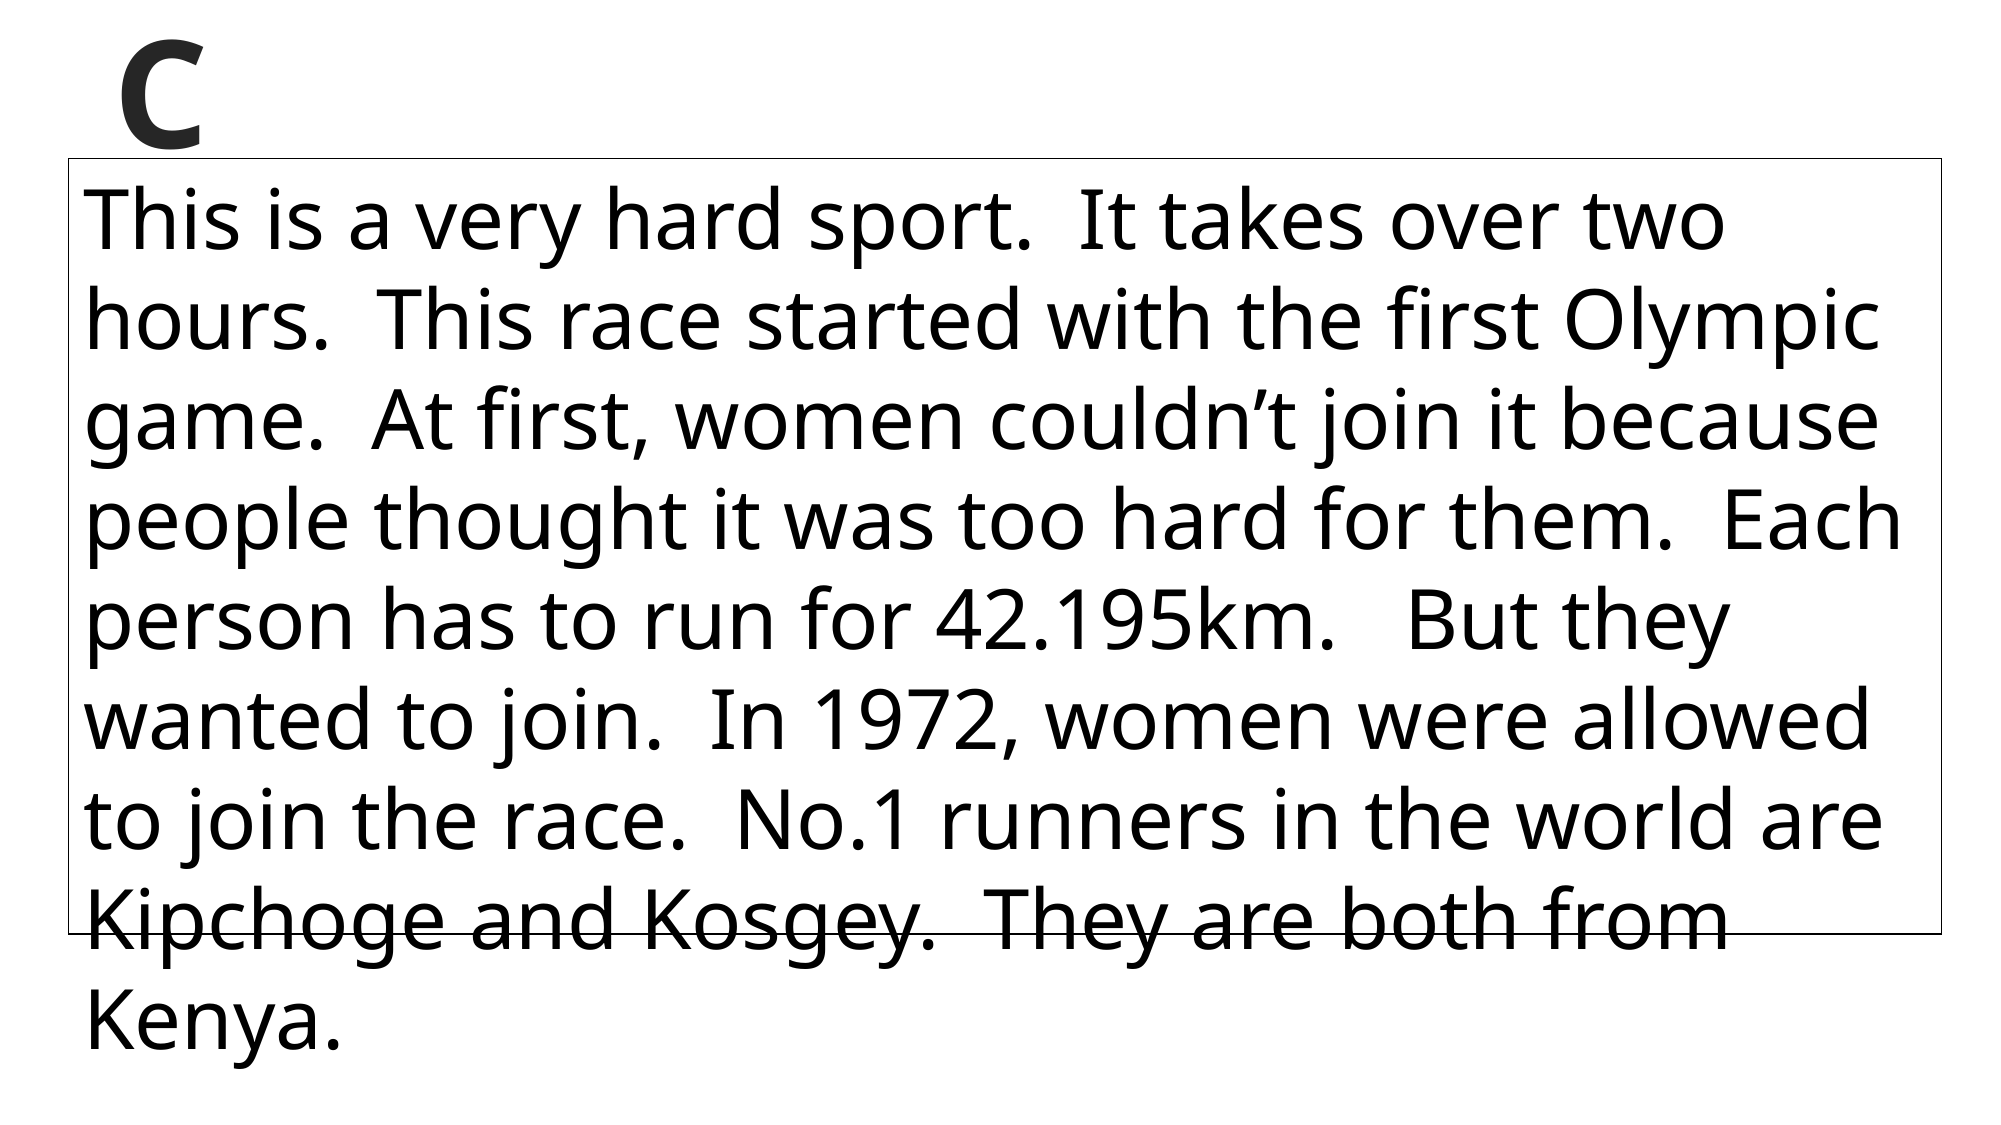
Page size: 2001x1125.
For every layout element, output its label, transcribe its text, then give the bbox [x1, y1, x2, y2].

text_box C [101, 0, 222, 180]
text_box This is a very hard sport. It takes over two hours. This race started with the first Olympic game. At first, women couldn’t join it because people thought it was too hard for them. Each person has to run for 42.195km. But they wanted to join. In 1972, women were allowed to join the race. No.1 runners in the world are Kipchoge and Kosgey. They are both from Kenya. [68, 158, 1942, 934]
